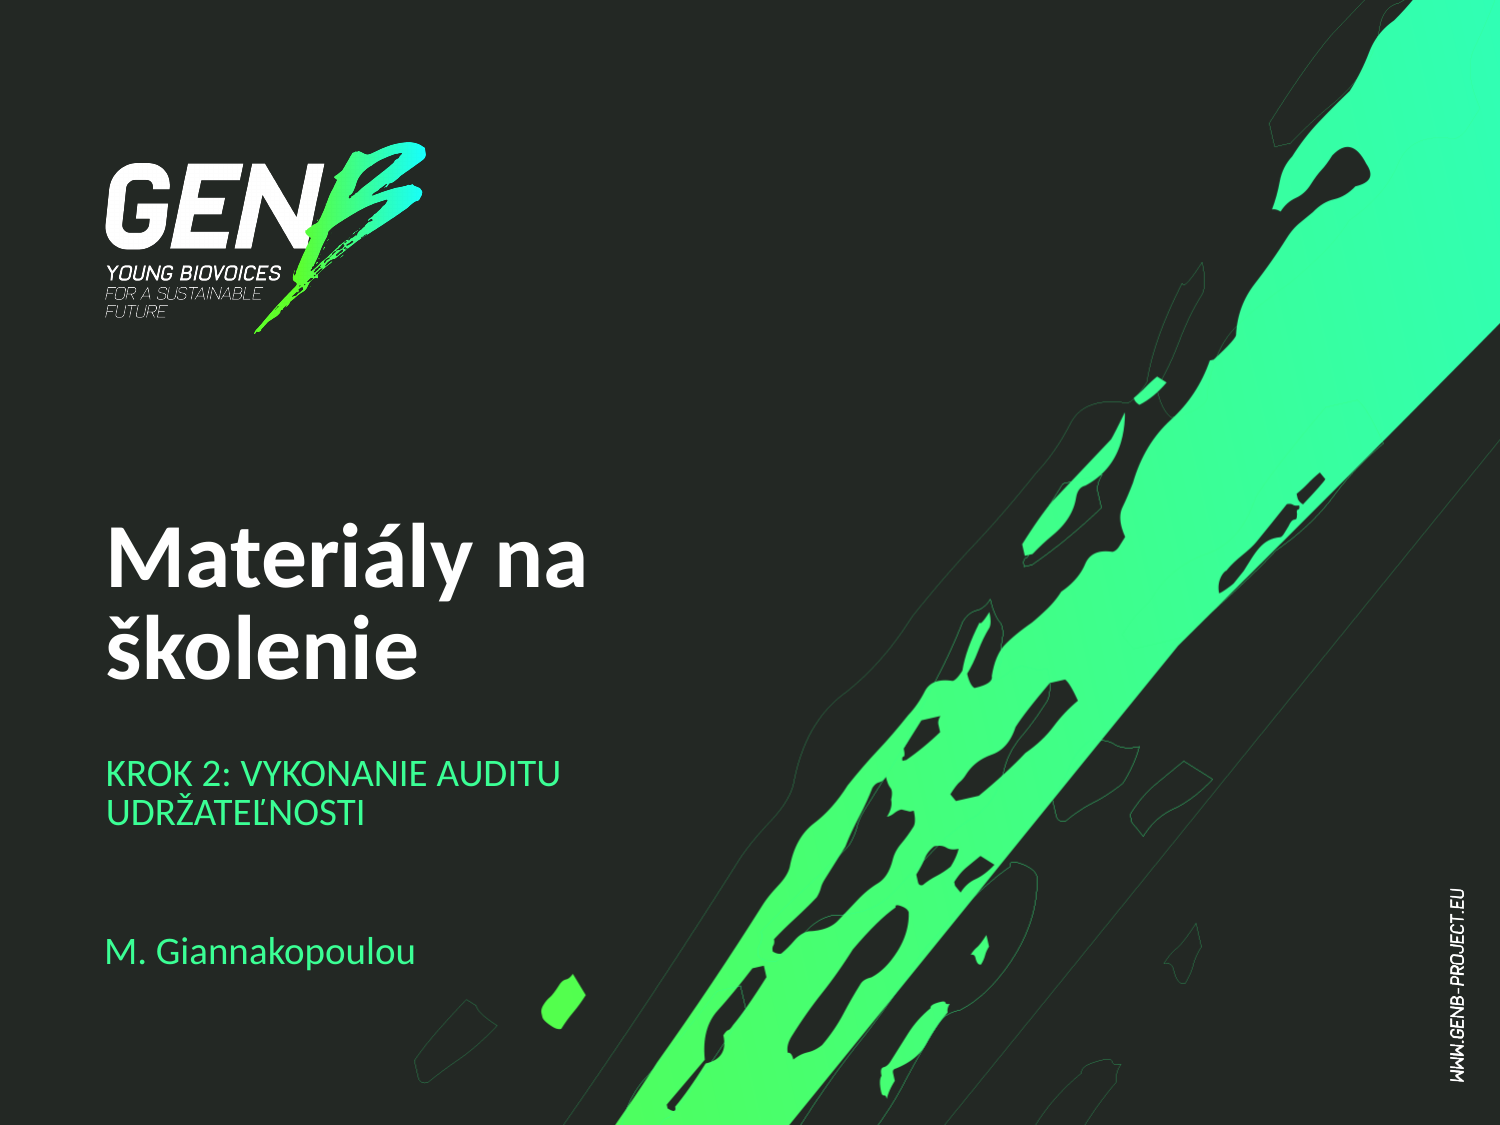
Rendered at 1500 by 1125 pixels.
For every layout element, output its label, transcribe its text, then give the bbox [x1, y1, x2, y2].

text_box M. Giannakopoulou [104, 905, 588, 1005]
title Materiály na školenie [105, 508, 830, 714]
subtitle KROK 2: VYKONANIE AUDITU UDRŽATEĽNOSTI [105, 746, 590, 847]
picture [0, 0, 1500, 1125]
